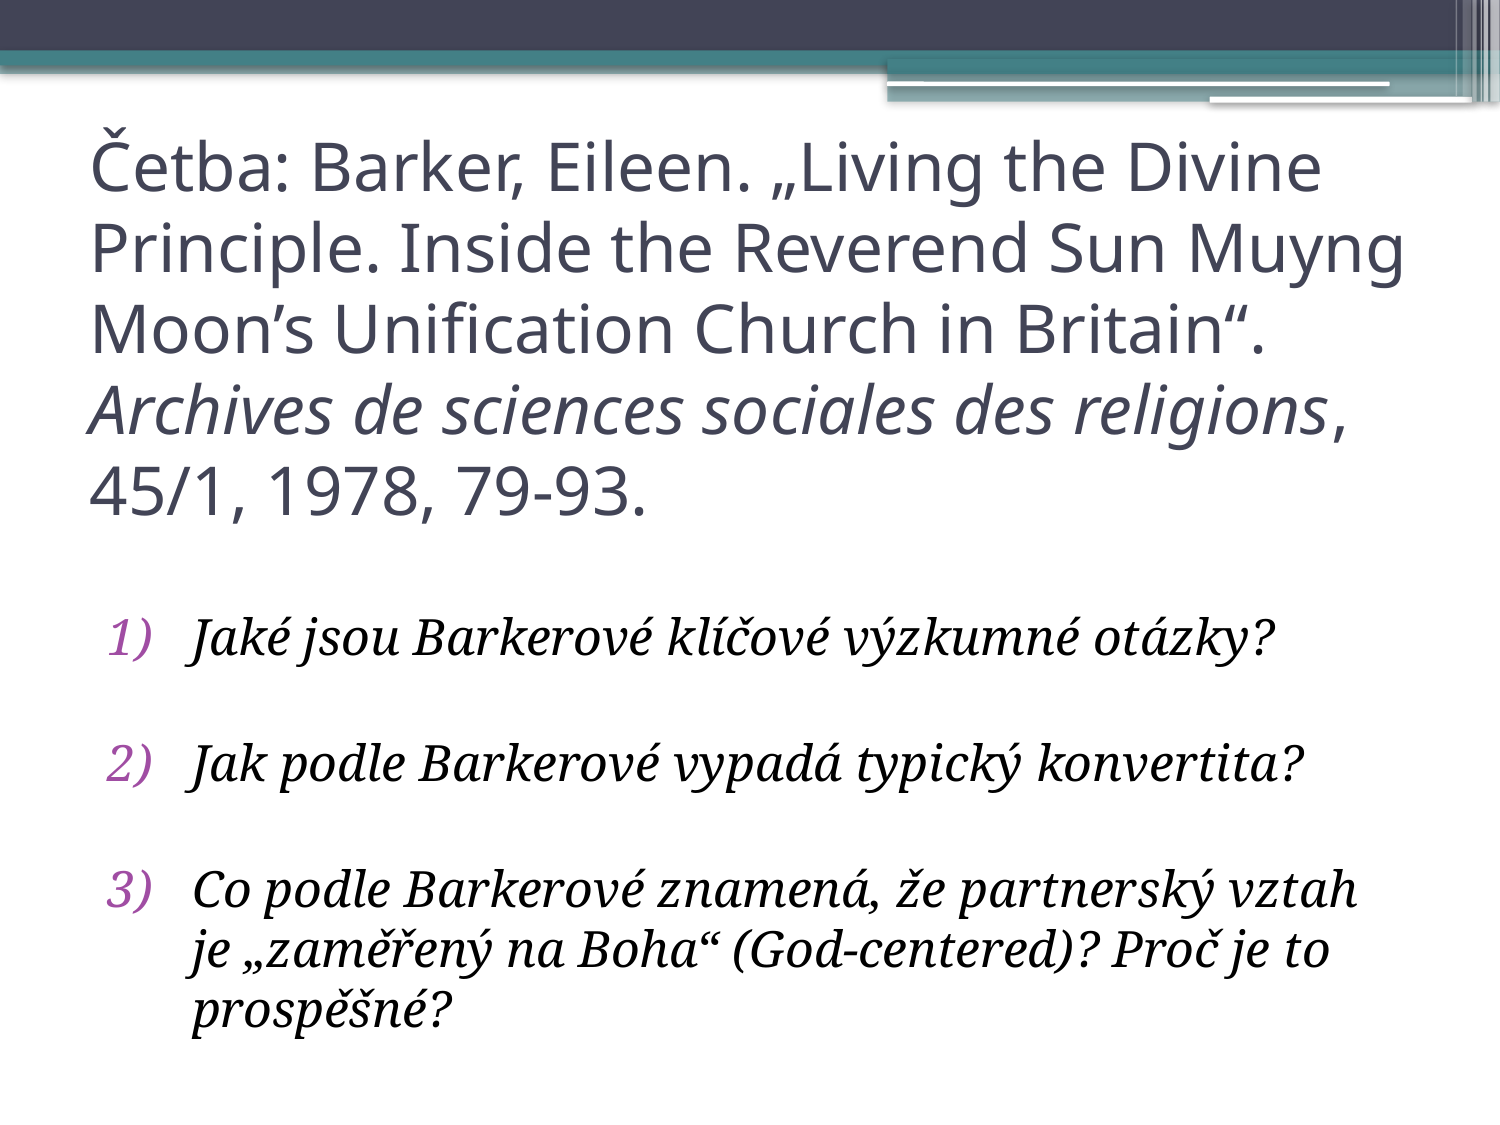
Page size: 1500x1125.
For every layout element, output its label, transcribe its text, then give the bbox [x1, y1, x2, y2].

title Četba: Barker, Eileen. „Living the Divine Principle. Inside the Reverend Sun Muyng Moon’s Unification Church in Britain“. Archives de sciences sociales des religions, 45/1, 1978, 79-93. [75, 113, 1425, 539]
list Jaké jsou Barkerové klíčové výzkumné otázky? Jak podle Barkerové vypadá typický konvertita? Co podle Barkerové znamená, že partnerský vztah je „zaměřený na Boha“ (God-centered)? Proč je to prospěšné? [75, 597, 1425, 1079]
